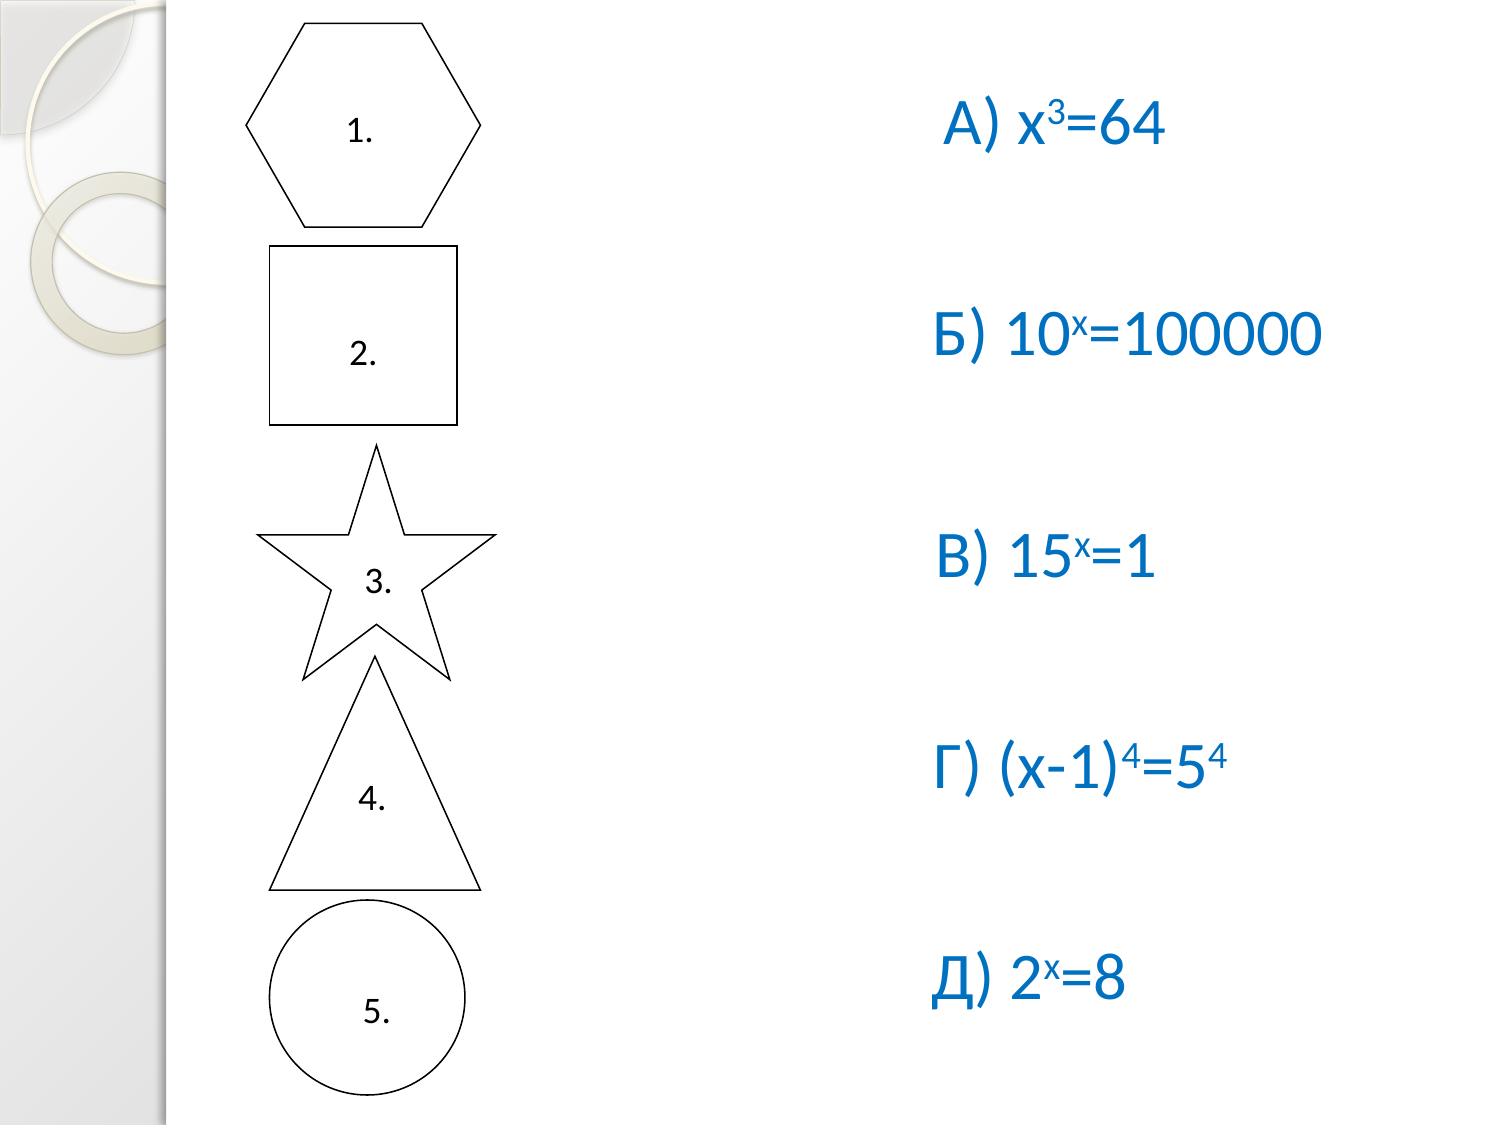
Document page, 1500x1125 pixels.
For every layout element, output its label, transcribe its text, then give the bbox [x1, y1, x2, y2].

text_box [257, 445, 496, 680]
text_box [245, 23, 481, 228]
text_box Г) (х-1)4=54 [918, 714, 1243, 810]
text_box А) х3=64 [928, 70, 1182, 165]
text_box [269, 899, 466, 1096]
text_box Б) 10х=100000 [917, 281, 1339, 376]
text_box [269, 245, 458, 426]
text_box Д) 2х=8 [916, 925, 1143, 1021]
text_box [269, 692, 481, 891]
text_box В) 15х=1 [920, 503, 1173, 599]
